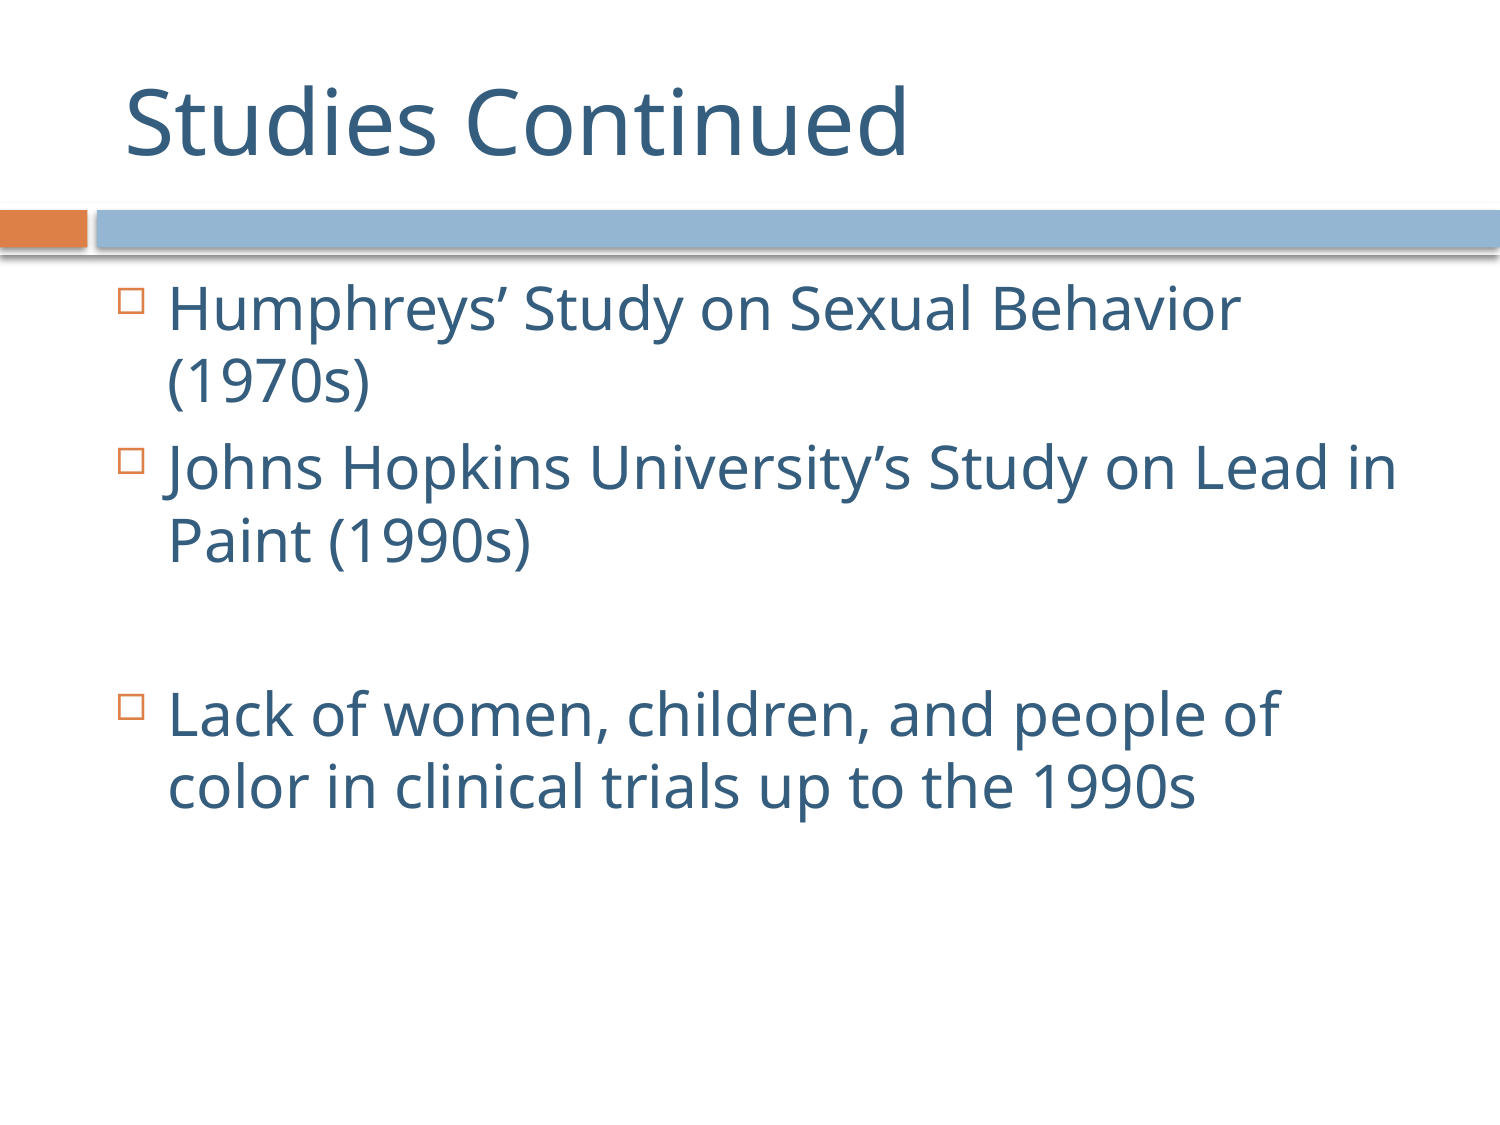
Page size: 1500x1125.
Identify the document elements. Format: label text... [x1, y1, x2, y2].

list Humphreys’ Study on Sexual Behavior (1970s) Johns Hopkins University’s Study on Lead in Paint (1990s) Lack of women, children, and people of color in clinical trials up to the 1990s [100, 262, 1438, 1000]
title Studies Continued [100, 37, 1438, 200]
